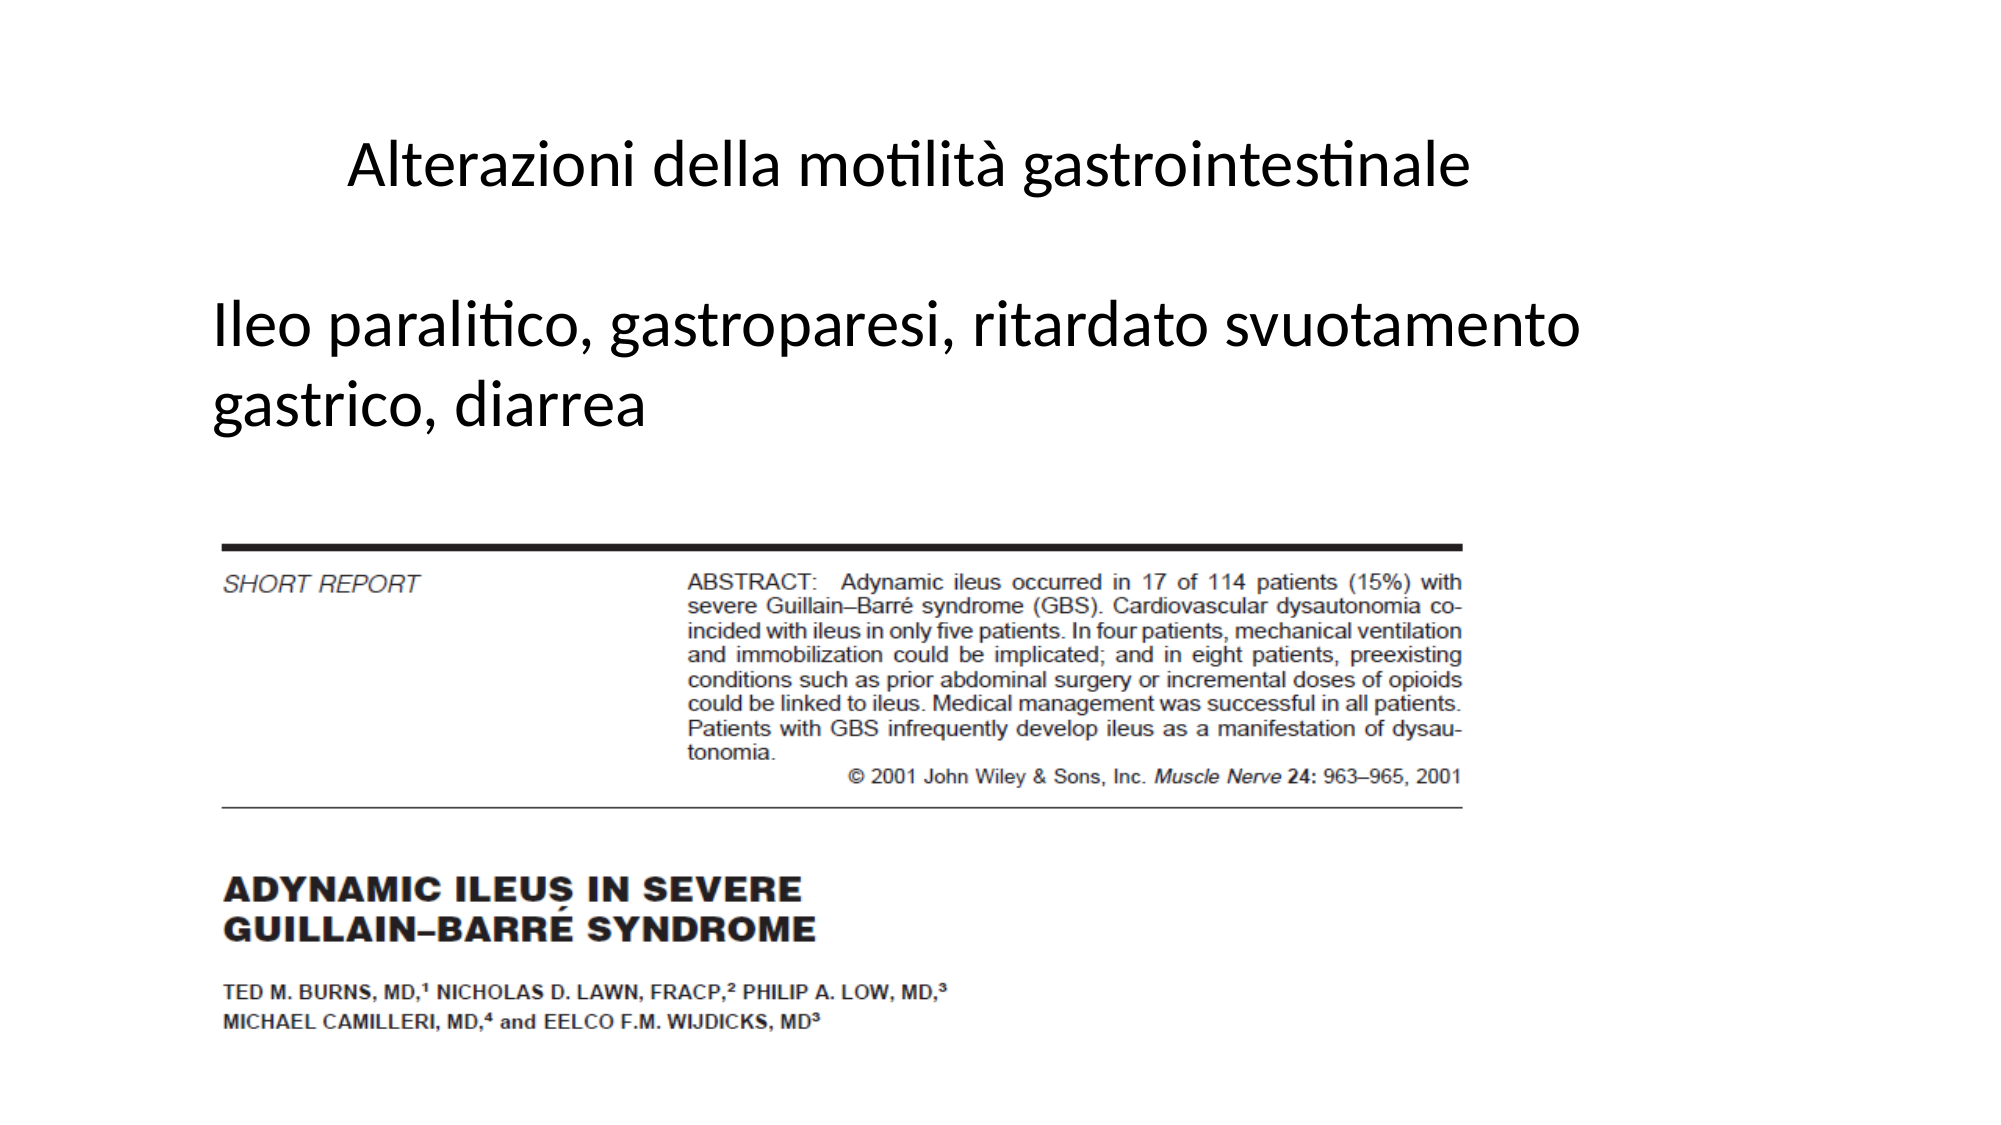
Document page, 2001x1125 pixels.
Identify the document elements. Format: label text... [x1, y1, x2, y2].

text_box Alterazioni della motilità gastrointestinale Ileo paralitico, gastroparesi, ritardato svuotamento gastrico, diarrea [197, 112, 1717, 448]
picture [197, 529, 1499, 1047]
